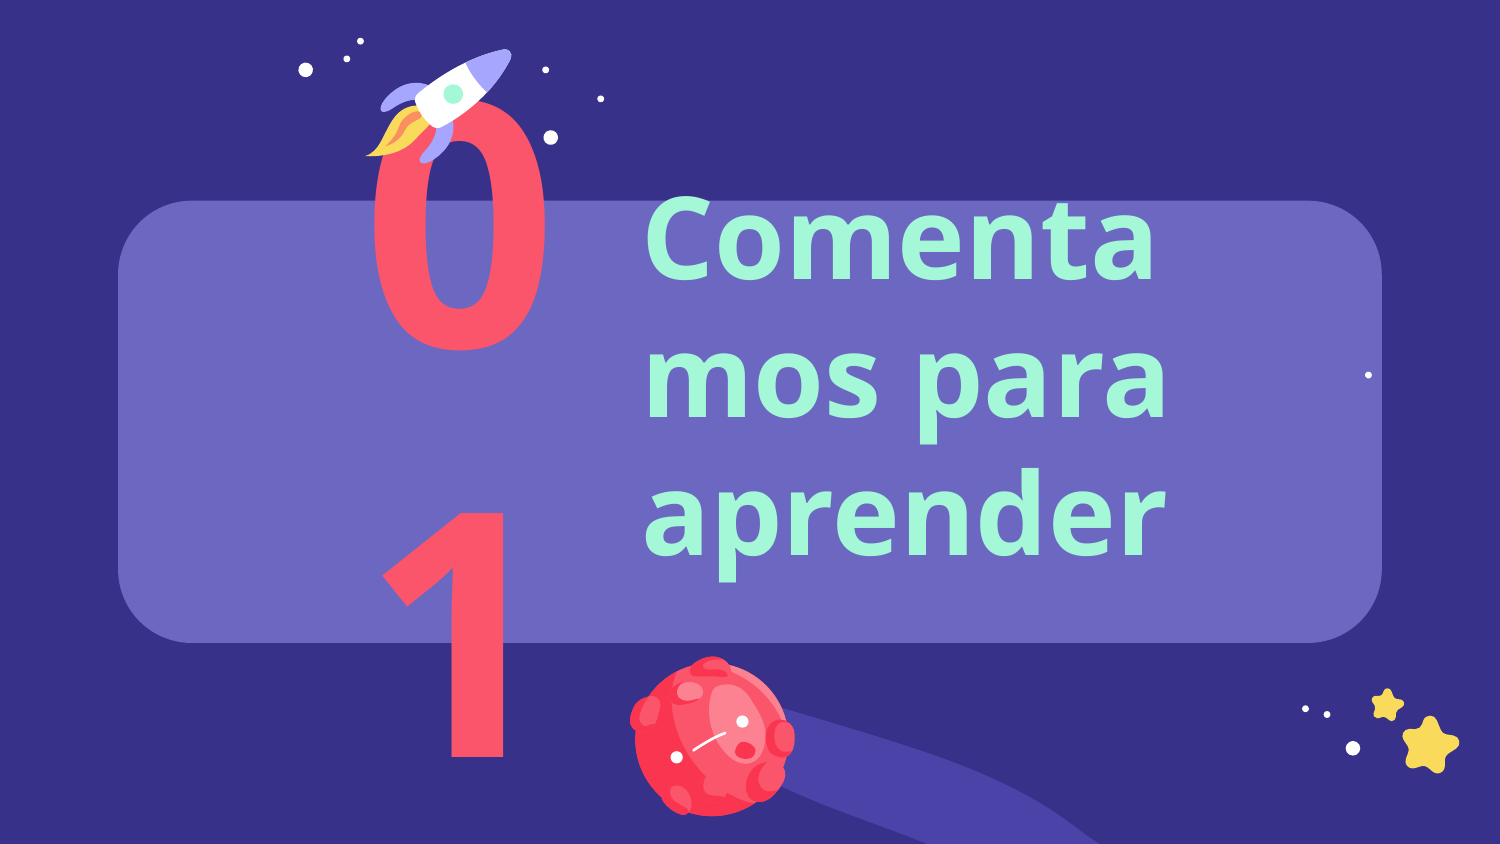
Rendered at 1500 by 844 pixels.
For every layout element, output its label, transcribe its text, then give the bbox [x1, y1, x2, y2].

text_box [364, 49, 513, 164]
text_box [1371, 688, 1405, 722]
title Comentamos para aprender [626, 302, 1283, 441]
title 01 [153, 266, 573, 566]
text_box [1402, 715, 1460, 774]
text_box [1365, 371, 1372, 379]
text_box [626, 659, 795, 821]
